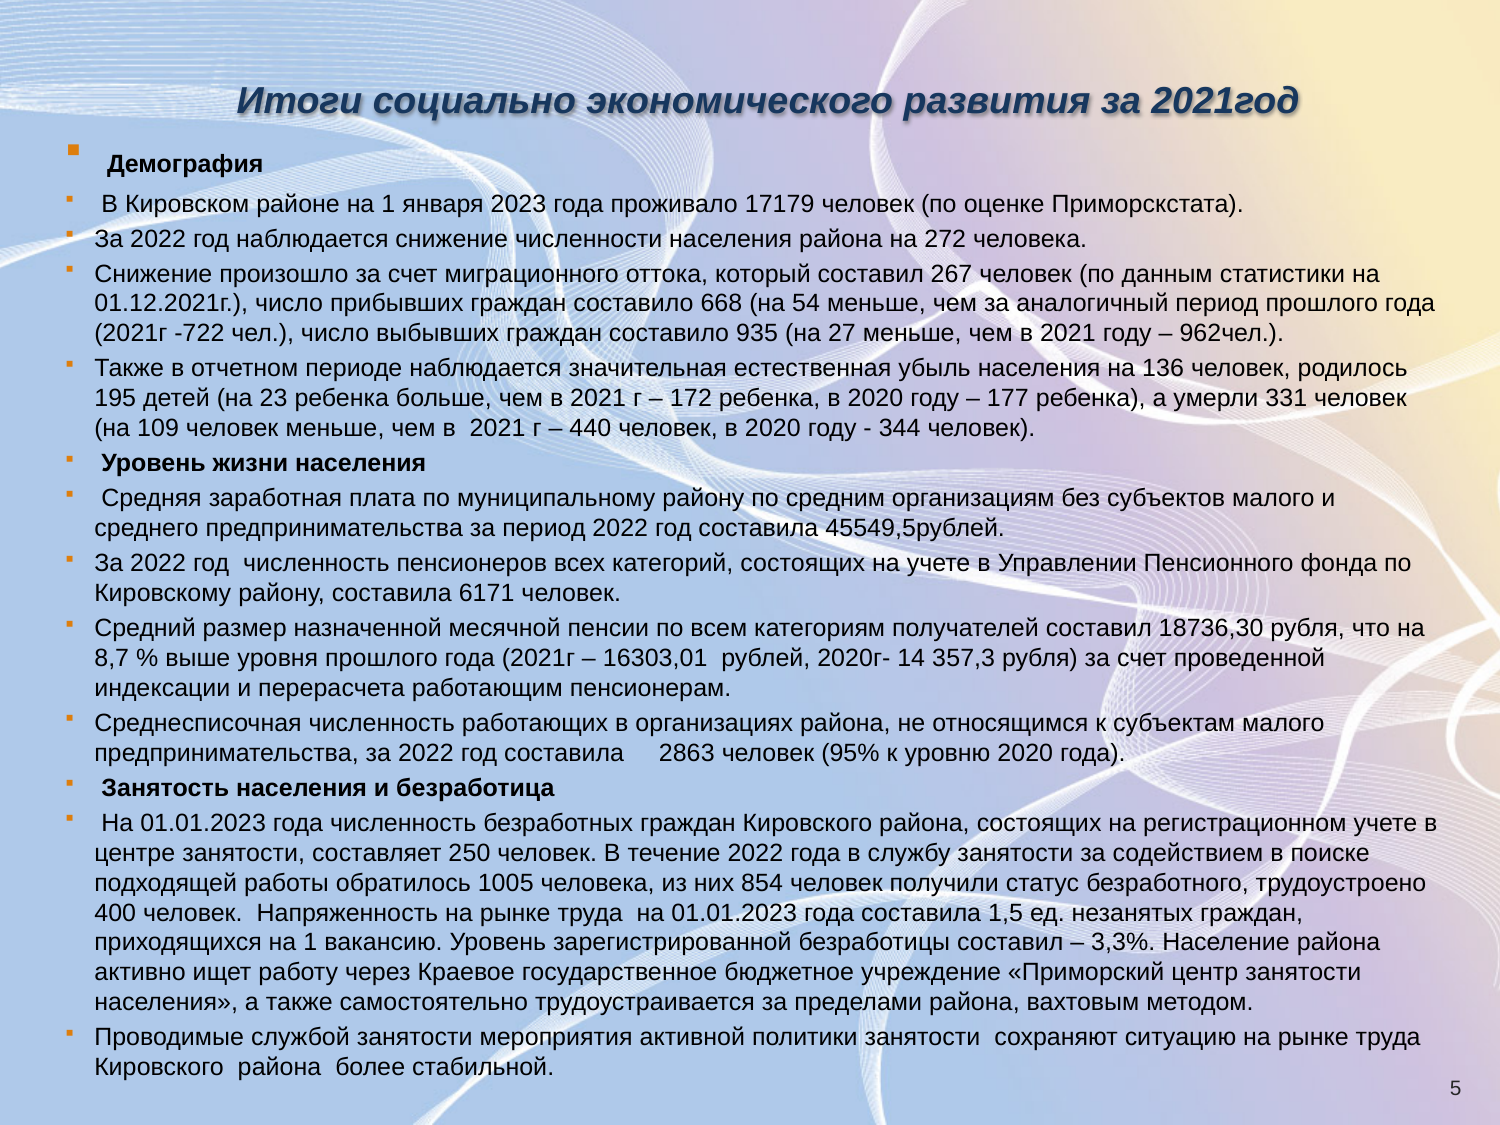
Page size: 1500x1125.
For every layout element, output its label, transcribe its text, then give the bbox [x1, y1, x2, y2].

picture [0, 0, 1500, 1125]
title Итоги социально экономического развития за 2021год [75, 26, 1463, 119]
list Демография В Кировском районе на 1 января 2023 года проживало 17179 человек (по оценке Приморскстата). За 2022 год наблюдается снижение численности населения района на 272 человека. Снижение произошло за счет миграционного оттока, который составил 267 человек (по данным статистики на 01.12.2021г.), число прибывших граждан составило 668 (на 54 меньше, чем за аналогичный период прошлого года (2021г -722 чел.), число выбывших граждан составило 935 (на 27 меньше, чем в 2021 году – 962чел.). Также в отчетном периоде наблюдается значительная естественная убыль населения на 136 человек, родилось 195 детей (на 23 ребенка больше, чем в 2021 г – 172 ребенка, в 2020 году – 177 ребенка), а умерли 331 человек (на 109 человек меньше, чем в 2021 г – 440 человек, в 2020 году - 344 человек). Уровень жизни населения Средняя заработная плата по муниципальному району по средним организациям без субъектов малого и среднего предпринимательства за период 2022 год составила 45549,5рублей. За 2022 год численность пенсионеров всех категорий, состоящих на учете в Управлении Пенсионного фонда по Кировскому району, составила 6171 человек. Средний размер назначенной месячной пенсии по всем категориям получателей составил 18736,30 рубля, что на 8,7 % выше уровня прошлого года (2021г – 16303,01 рублей, 2020г- 14 357,3 рубля) за счет проведенной индексации и перерасчета работающим пенсионерам. Среднесписочная численность работающих в организациях района, не относящимся к субъектам малого предпринимательства, за 2022 год составила 2863 человек (95% к уровню 2020 года). Занятость населения и безработица На 01.01.2023 года численность безработных граждан Кировского района, состоящих на регистрационном учете в центре занятости, составляет 250 человек. В течение 2022 года в службу занятости за содействием в поиске подходящей работы обратилось 1005 человека, из них 854 человек получили статус безработного, трудоустроено 400 человек. Напряженность на рынке труда на 01.01.2023 года составила 1,5 ед. незанятых граждан, приходящихся на 1 вакансию. Уровень зарегистрированной безработицы составил – 3,3%. Население района активно ищет работу через Краевое государственное бюджетное учреждение «Приморский центр занятости населения», а также самостоятельно трудоустраивается за пределами района, вахтовым методом. Проводимые службой занятости мероприятия активной политики занятости сохраняют ситуацию на рынке труда Кировского района более стабильной. [49, 119, 1463, 1090]
slide_number 5 [1417, 1057, 1494, 1118]
